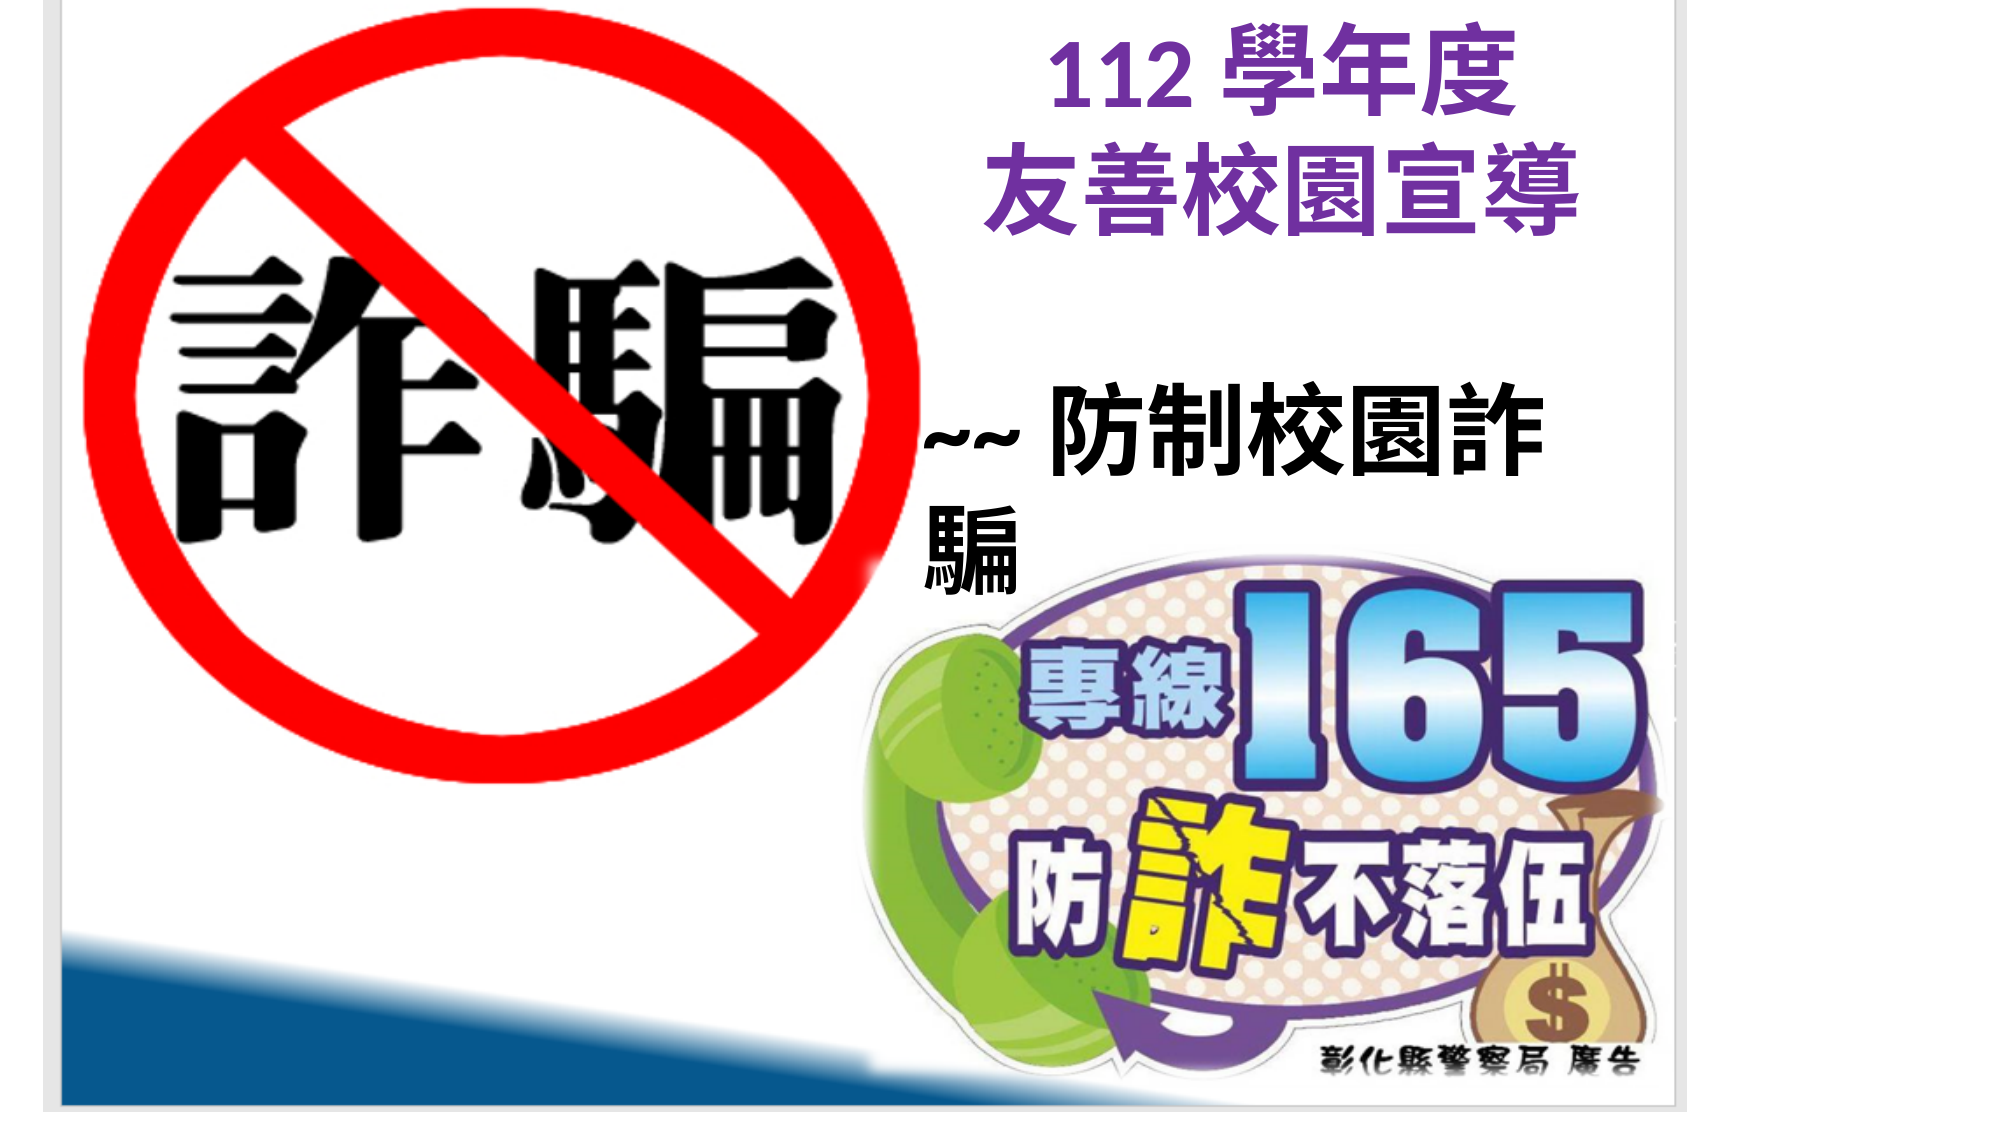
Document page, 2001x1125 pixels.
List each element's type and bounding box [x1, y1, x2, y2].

picture [43, 0, 1687, 1112]
